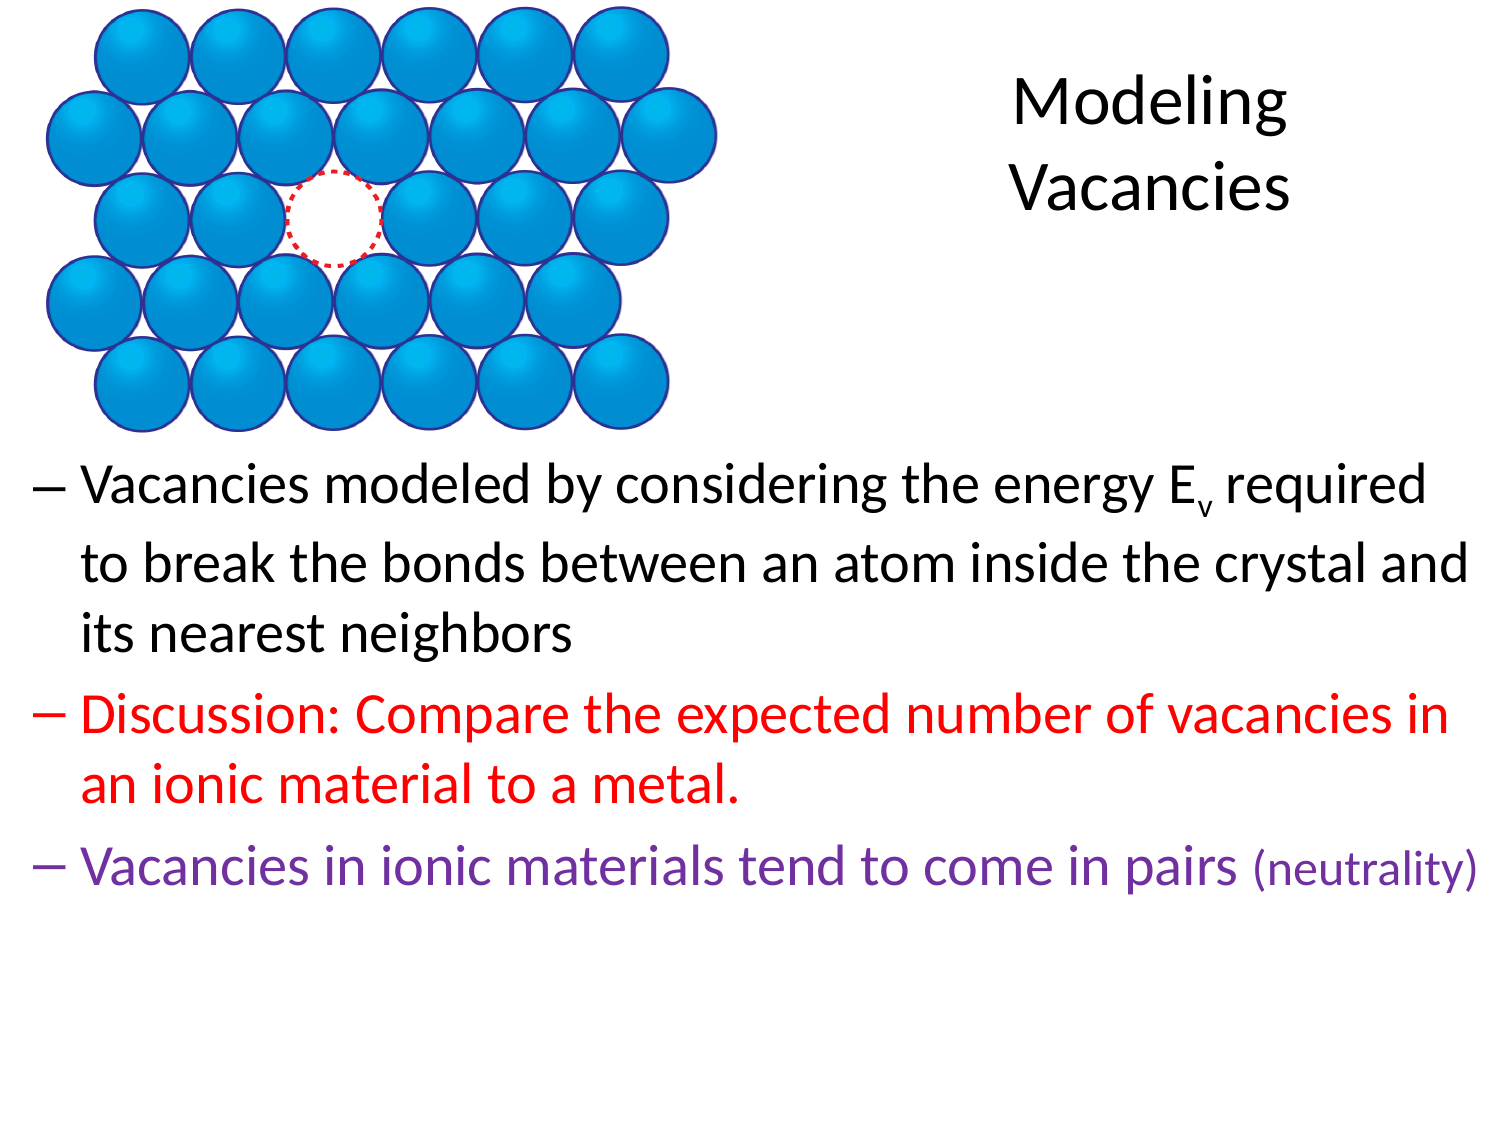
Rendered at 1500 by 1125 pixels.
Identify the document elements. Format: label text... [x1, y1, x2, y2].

list Vacancies modeled by considering the energy Ev required to break the bonds between an atom inside the crystal and its nearest neighbors Discussion: Compare the expected number of vacancies in an ionic material to a metal. Vacancies in ionic materials tend to come in pairs (neutrality) [0, 437, 1500, 1125]
picture [0, 0, 738, 519]
title Modeling Vacancies [875, 45, 1425, 233]
